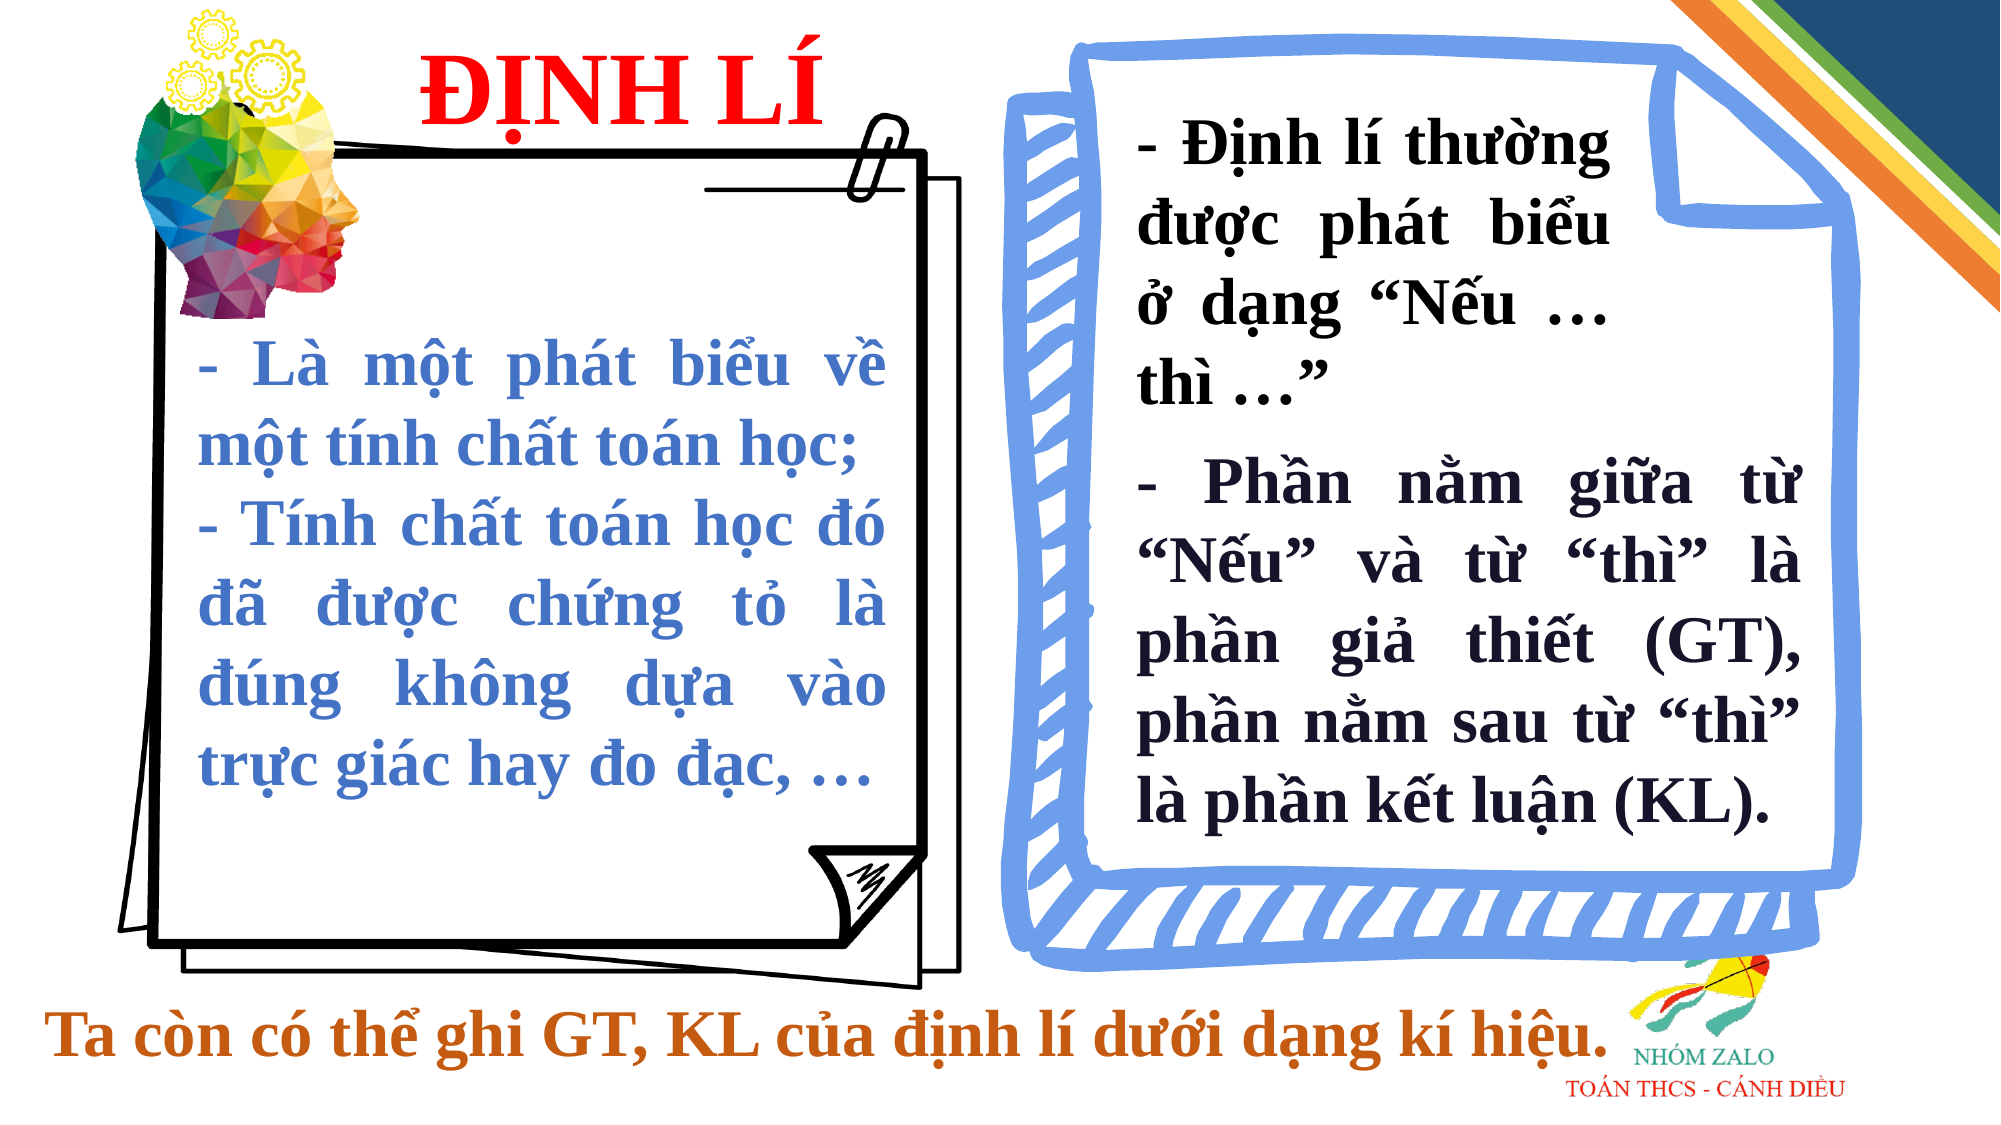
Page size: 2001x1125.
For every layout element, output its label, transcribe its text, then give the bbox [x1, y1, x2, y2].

text_box [1198, 310, 1863, 969]
text_box [1198, 33, 1774, 230]
picture [1735, 893, 1767, 934]
text_box - Phần nằm giữa từ “Nếu” và từ “thì” là phần giả thiết (GT), phần nằm sau từ “thì” là phần kết luận (KL). [1198, 428, 1818, 844]
picture [1544, 892, 1592, 936]
picture [1644, 894, 1691, 937]
picture [1543, 892, 1549, 899]
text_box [1774, 0, 2000, 310]
text_box - Định lí thường được phát biểu ở dạng “Nếu … thì …” [1198, 90, 1627, 426]
picture [1592, 893, 1640, 937]
text_box Ta còn có thể ghi GT, KL của định lí dưới dạng kí hiệu. [1198, 982, 1658, 1078]
picture [0, 0, 1198, 1125]
picture [1683, 894, 1732, 936]
picture [1772, 893, 1789, 930]
picture [1543, 892, 1887, 1125]
